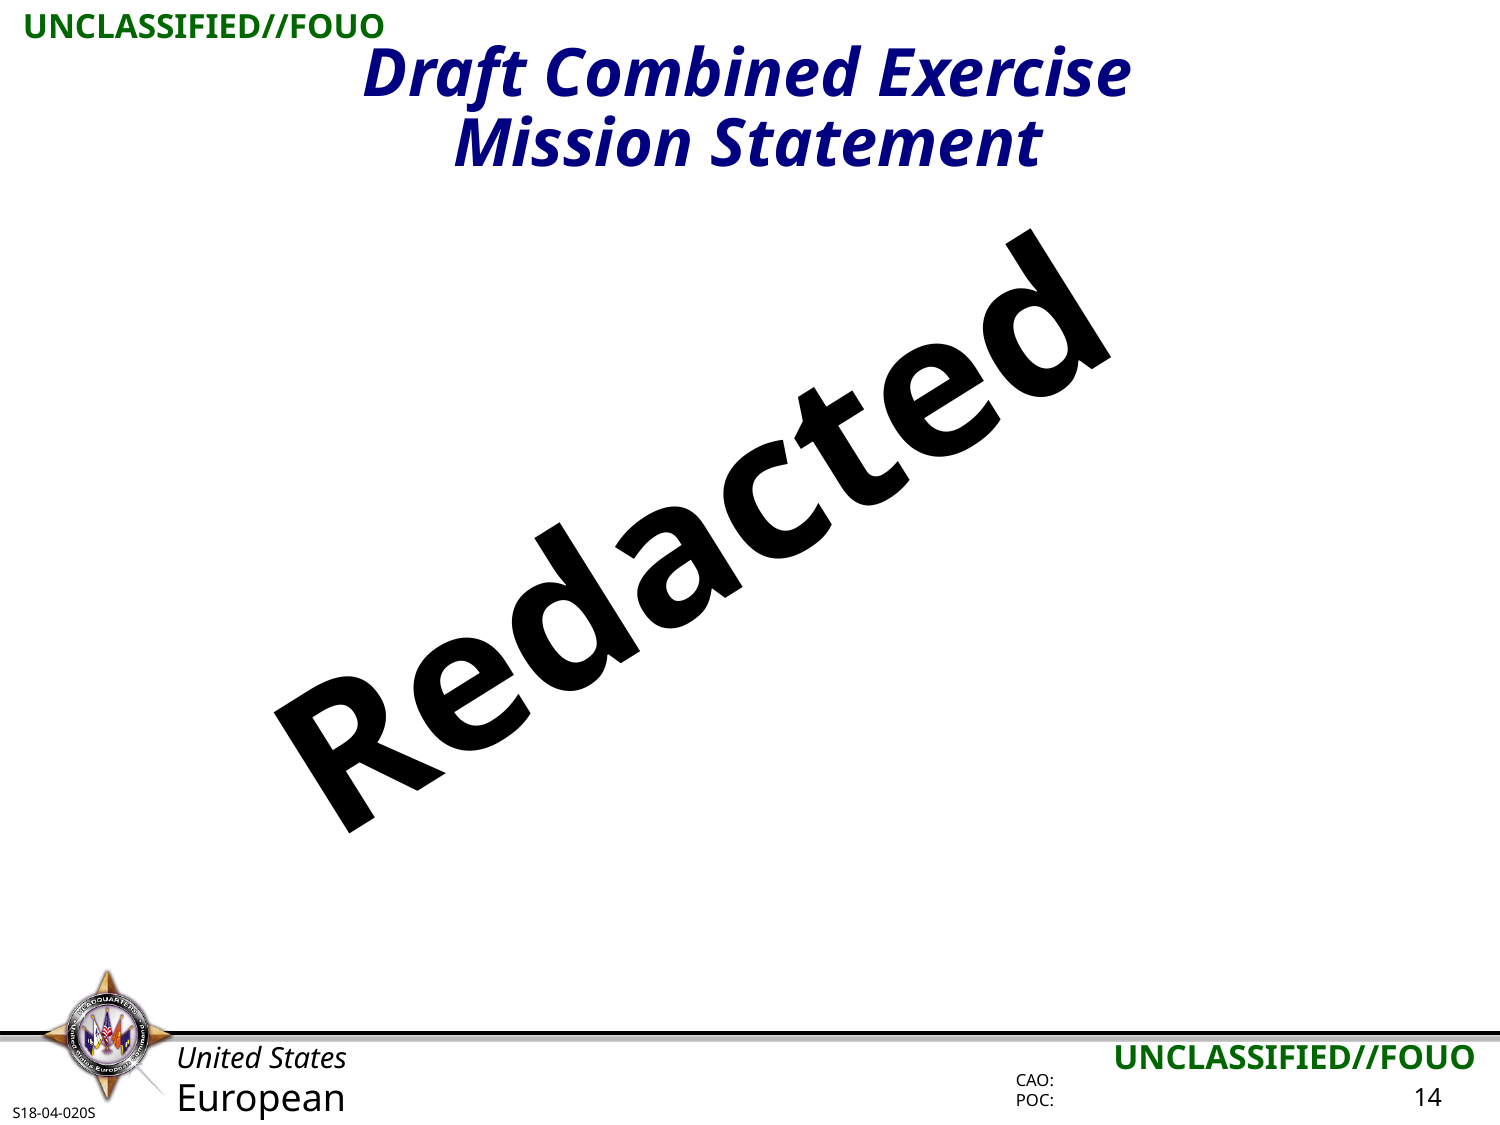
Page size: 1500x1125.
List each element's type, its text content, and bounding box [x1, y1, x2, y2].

text_box Redacted [212, 138, 1206, 892]
text_box S18-04-020S [0, 1096, 115, 1125]
picture [29, 956, 185, 1113]
title Draft Combined Exercise Mission Statement [258, 63, 1238, 158]
